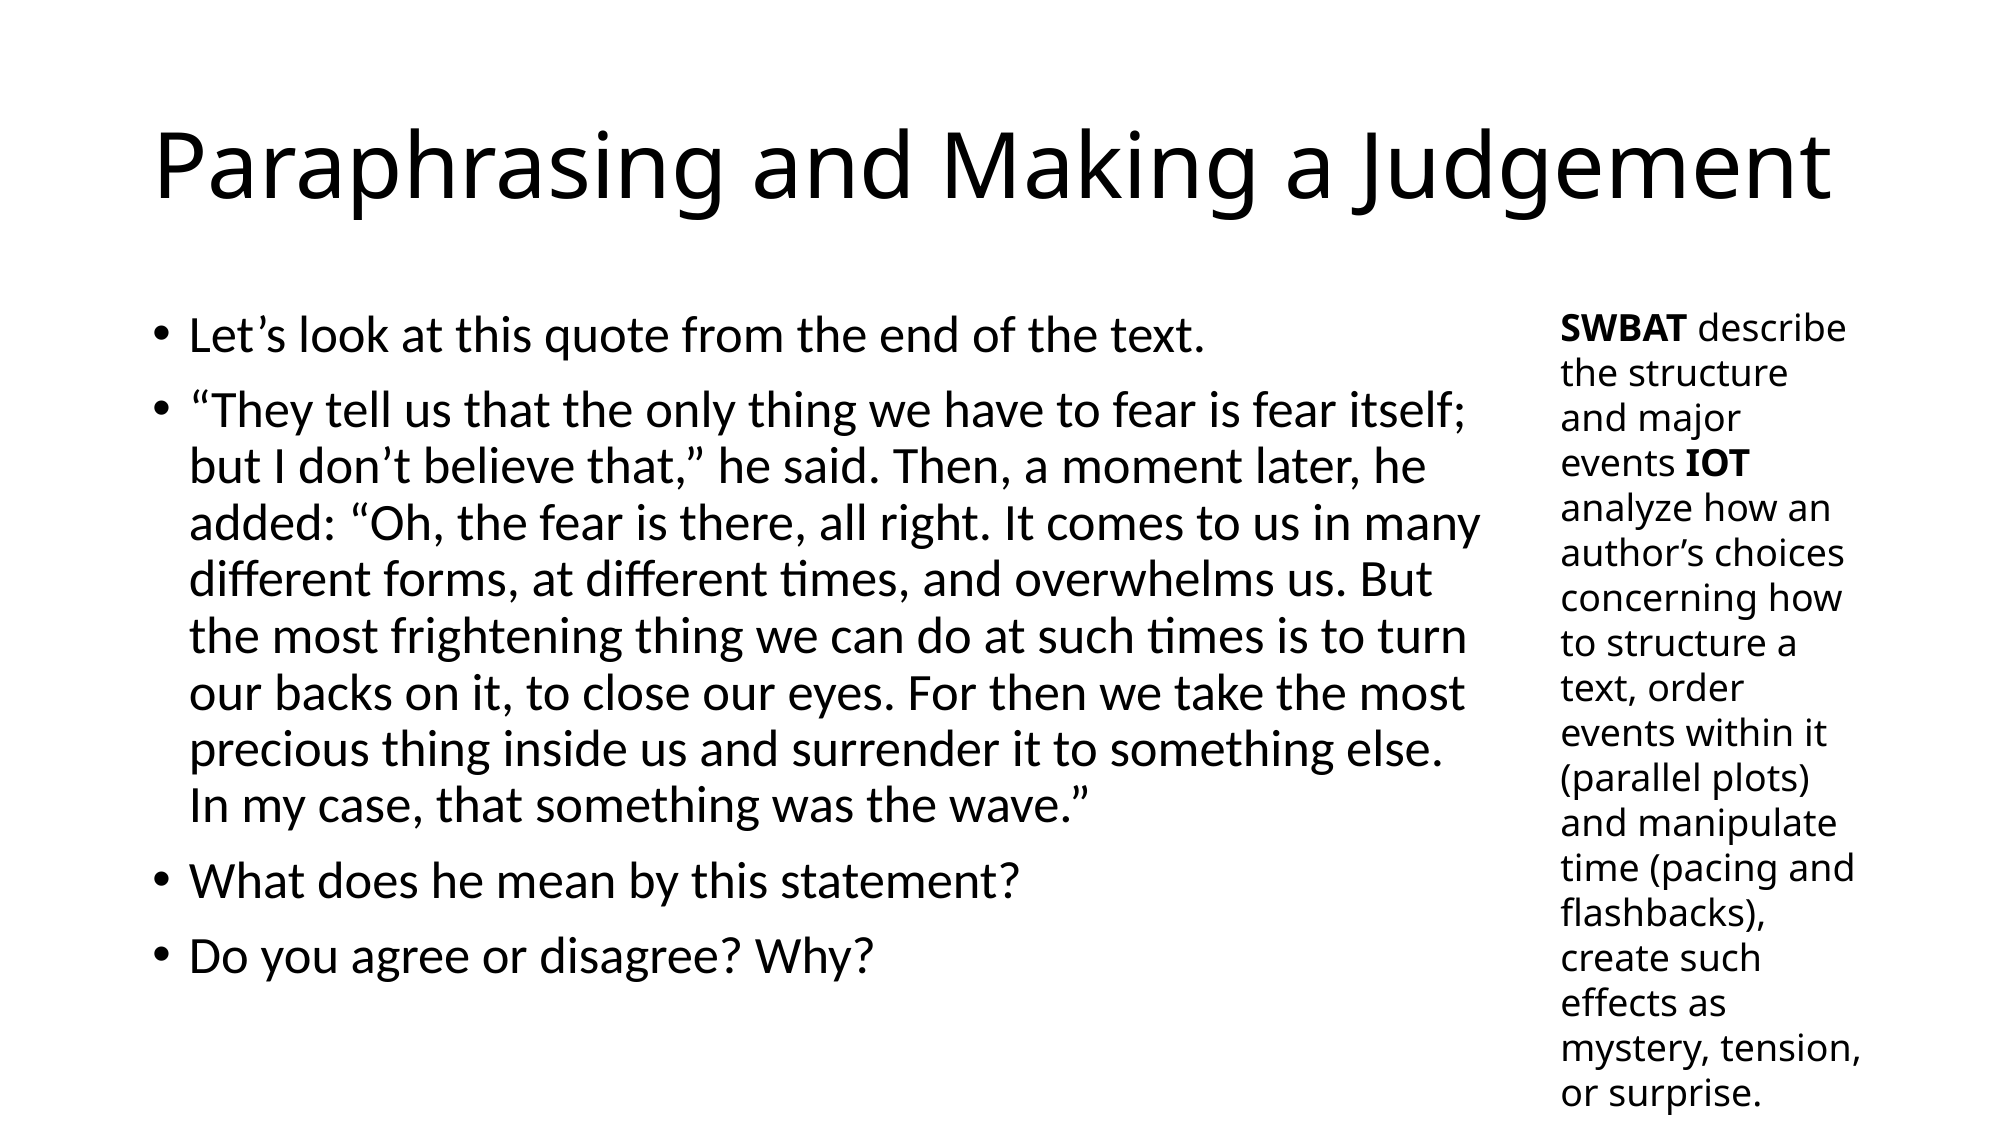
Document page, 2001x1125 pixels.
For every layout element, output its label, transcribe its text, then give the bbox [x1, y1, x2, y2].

text_box SWBAT describe the structure and major events IOT analyze how an author’s choices concerning how to structure a text, order events within it (parallel plots) and manipulate time (pacing and flashbacks), create such effects as mystery, tension, or surprise. [1545, 296, 1881, 1125]
list Let’s look at this quote from the end of the text. “They tell us that the only thing we have to fear is fear itself; but I don’t believe that,” he said. Then, a moment later, he added: “Oh, the fear is there, all right. It comes to us in many different forms, at different times, and overwhelms us. But the most frightening thing we can do at such times is to turn our backs on it, to close our eyes. For then we take the most precious thing inside us and surrender it to something else. In my case, that something was the wave.” What does he mean by this statement? Do you agree or disagree? Why? [137, 299, 1498, 1014]
title Paraphrasing and Making a Judgement [137, 59, 1863, 278]
